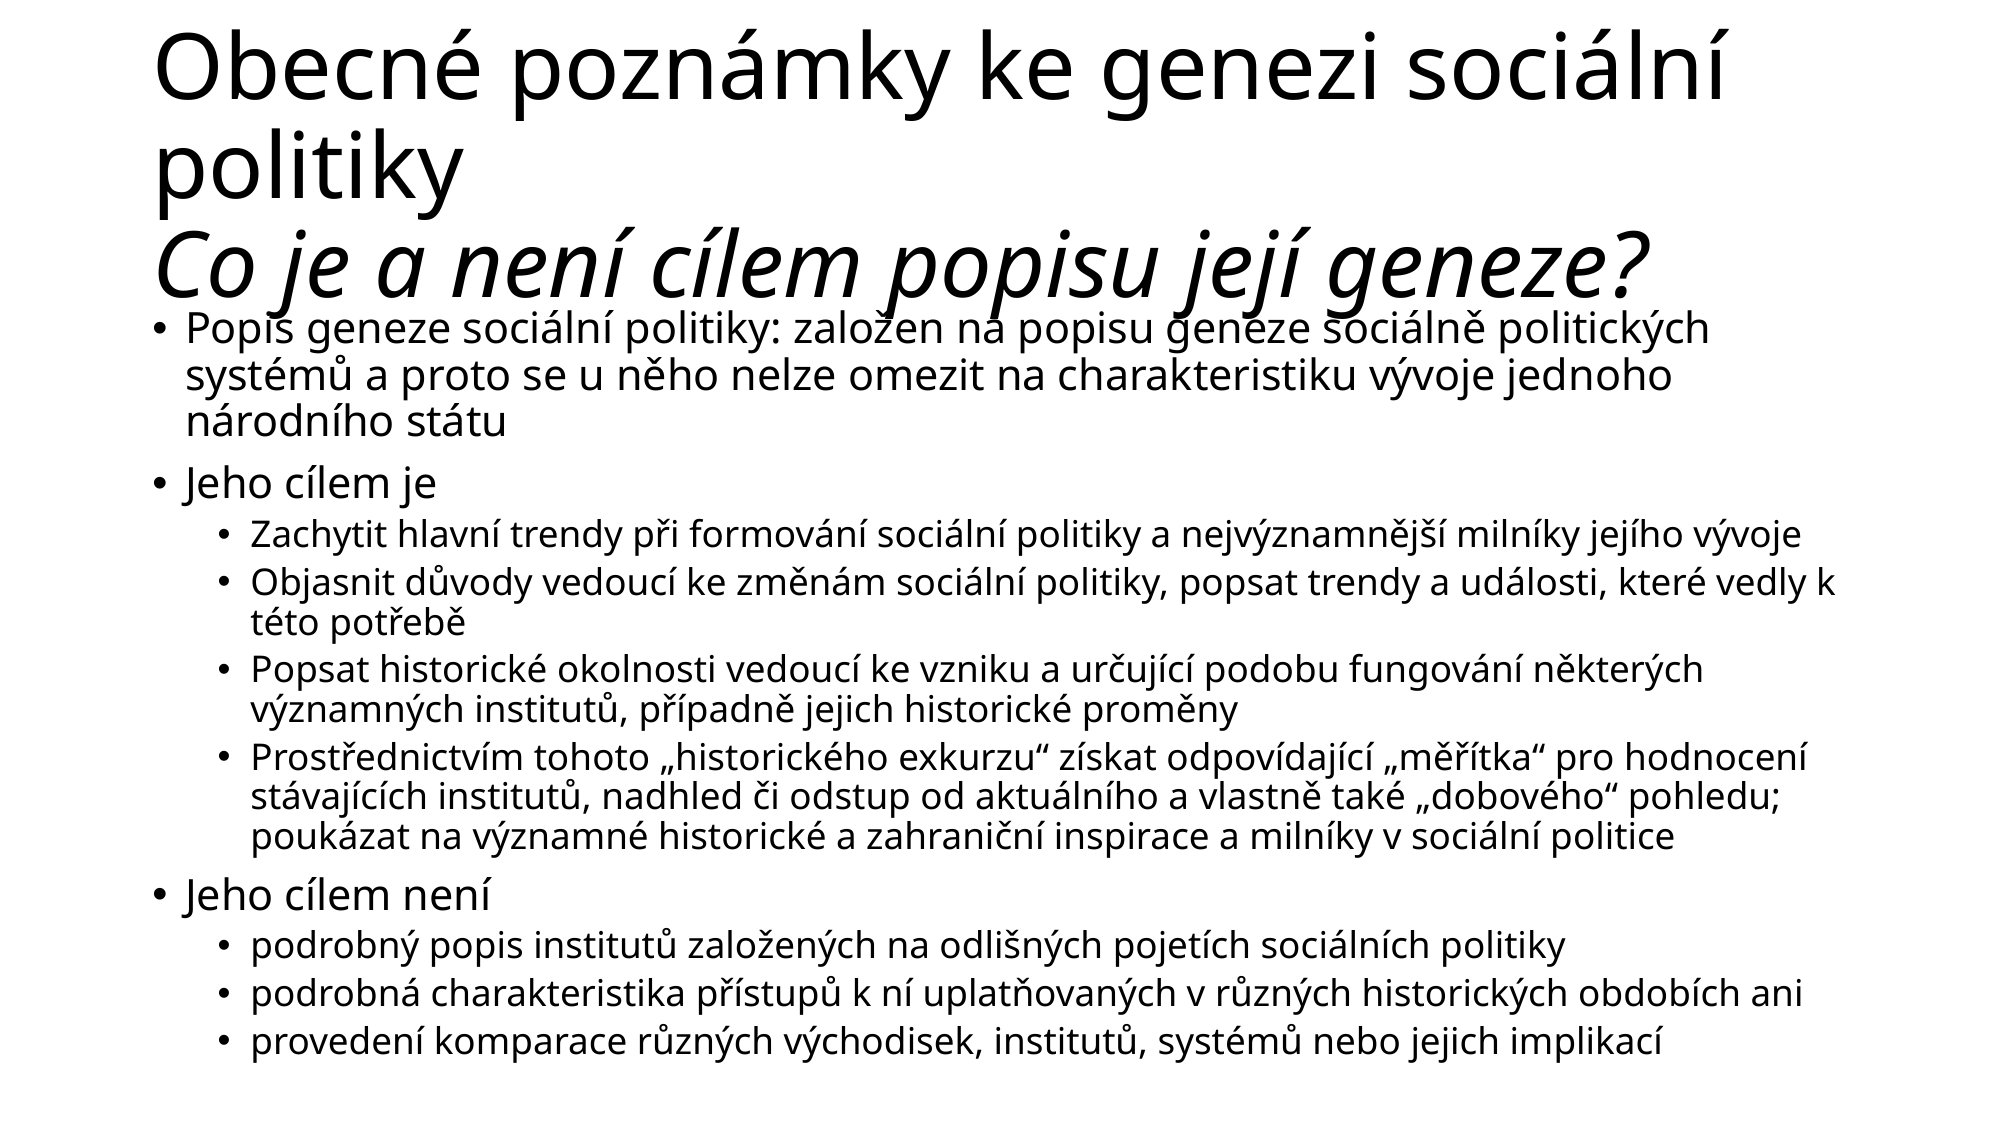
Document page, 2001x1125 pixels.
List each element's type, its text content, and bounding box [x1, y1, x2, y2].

title Obecné poznámky ke genezi sociální politiky Co je a není cílem popisu její geneze? [137, 59, 1863, 278]
list Popis geneze sociální politiky: založen na popisu geneze sociálně politických systémů a proto se u něho nelze omezit na charakteristiku vývoje jednoho národního státu Jeho cílem je Zachytit hlavní trendy při formování sociální politiky a nejvýznamnější milníky jejího vývoje Objasnit důvody vedoucí ke změnám sociální politiky, popsat trendy a události, které vedly k této potřebě Popsat historické okolnosti vedoucí ke vzniku a určující podobu fungování některých významných institutů, případně jejich historické proměny Prostřednictvím tohoto „historického exkurzu“ získat odpovídající „měřítka“ pro hodnocení stávajících institutů, nadhled či odstup od aktuálního a vlastně také „dobového“ pohledu; poukázat na významné historické a zahraniční inspirace a milníky v sociální politice Jeho cílem není podrobný popis institutů založených na odlišných pojetích sociálních politiky podrobná charakteristika přístupů k ní uplatňovaných v různých historických obdobích ani provedení komparace různých východisek, institutů, systémů nebo jejich implikací [137, 299, 1904, 1088]
